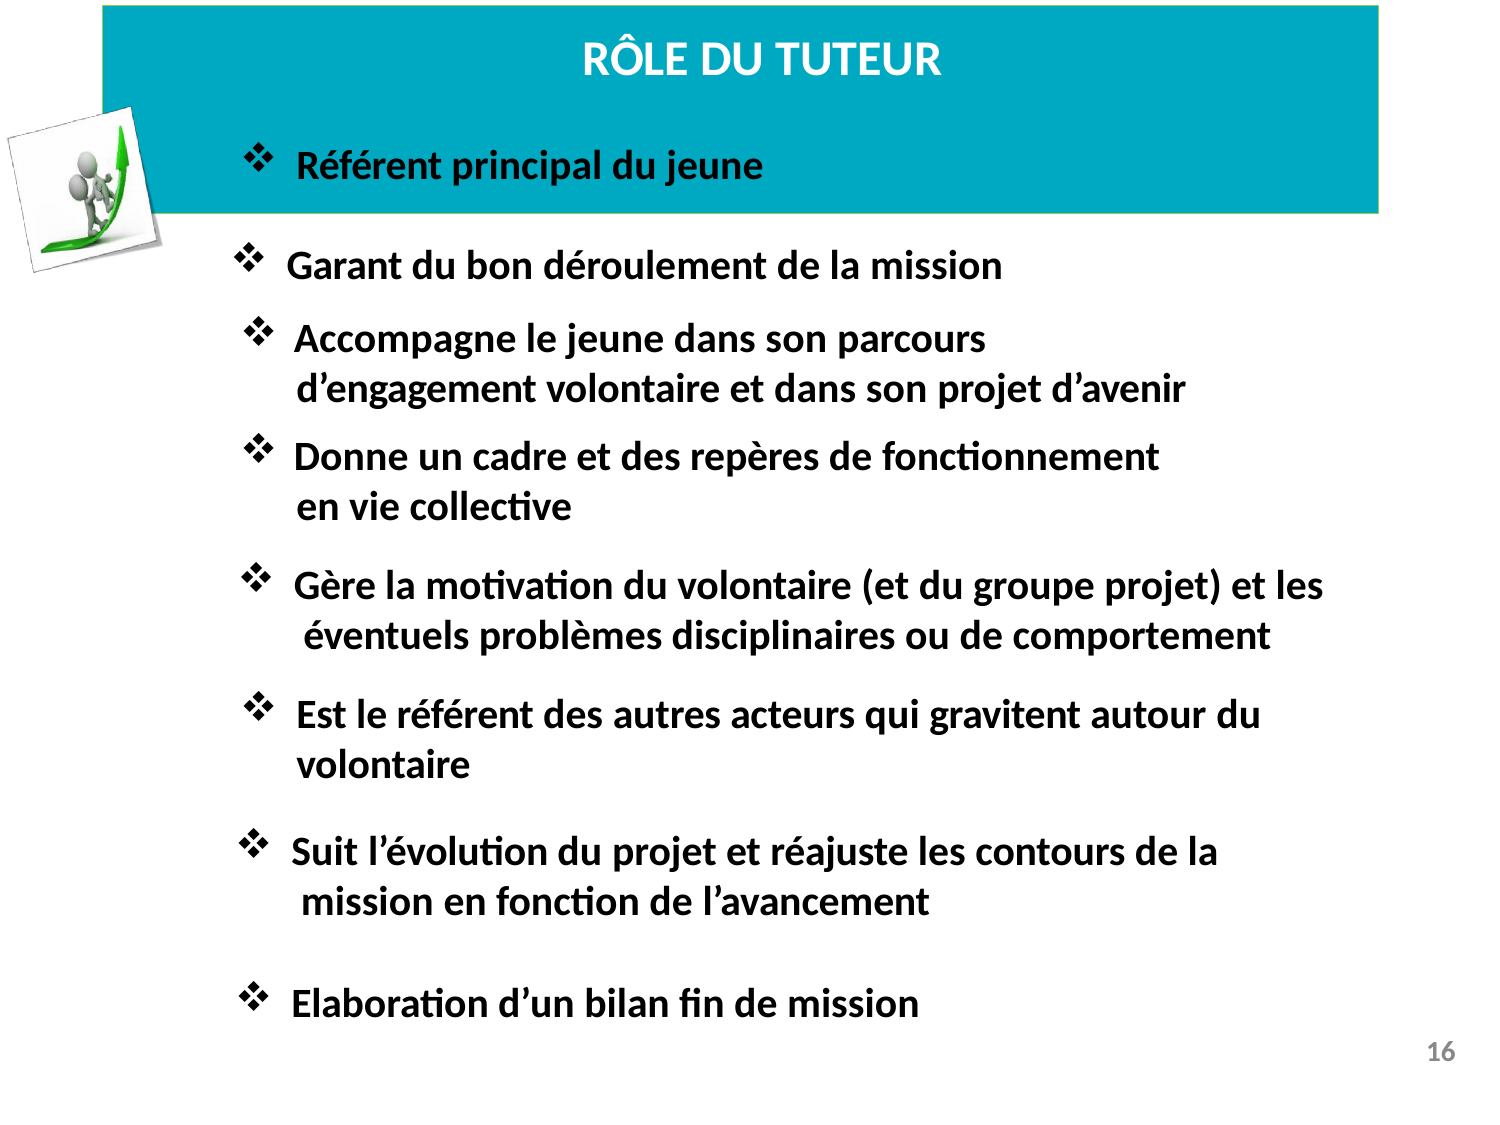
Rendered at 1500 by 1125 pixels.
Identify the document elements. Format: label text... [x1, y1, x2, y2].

text_box [2, 100, 167, 283]
title RÔLE DU TUTEUR [102, 5, 1379, 214]
text_box Référent principal du jeune Garant du bon déroulement de la mission Accompagne le jeune dans son parcours d’engagement volontaire et dans son projet d’avenir Donne un cadre et des repères de fonctionnement en vie collective Gère la motivation du volontaire (et du groupe projet) et les éventuels problèmes disciplinaires ou de comportement Est le référent des autres acteurs qui gravitent autour du volontaire Suit l’évolution du projet et réajuste les contours de la mission en fonction de l’avancement Elaboration d’un bilan fin de mission 16 [228, 135, 1457, 1068]
